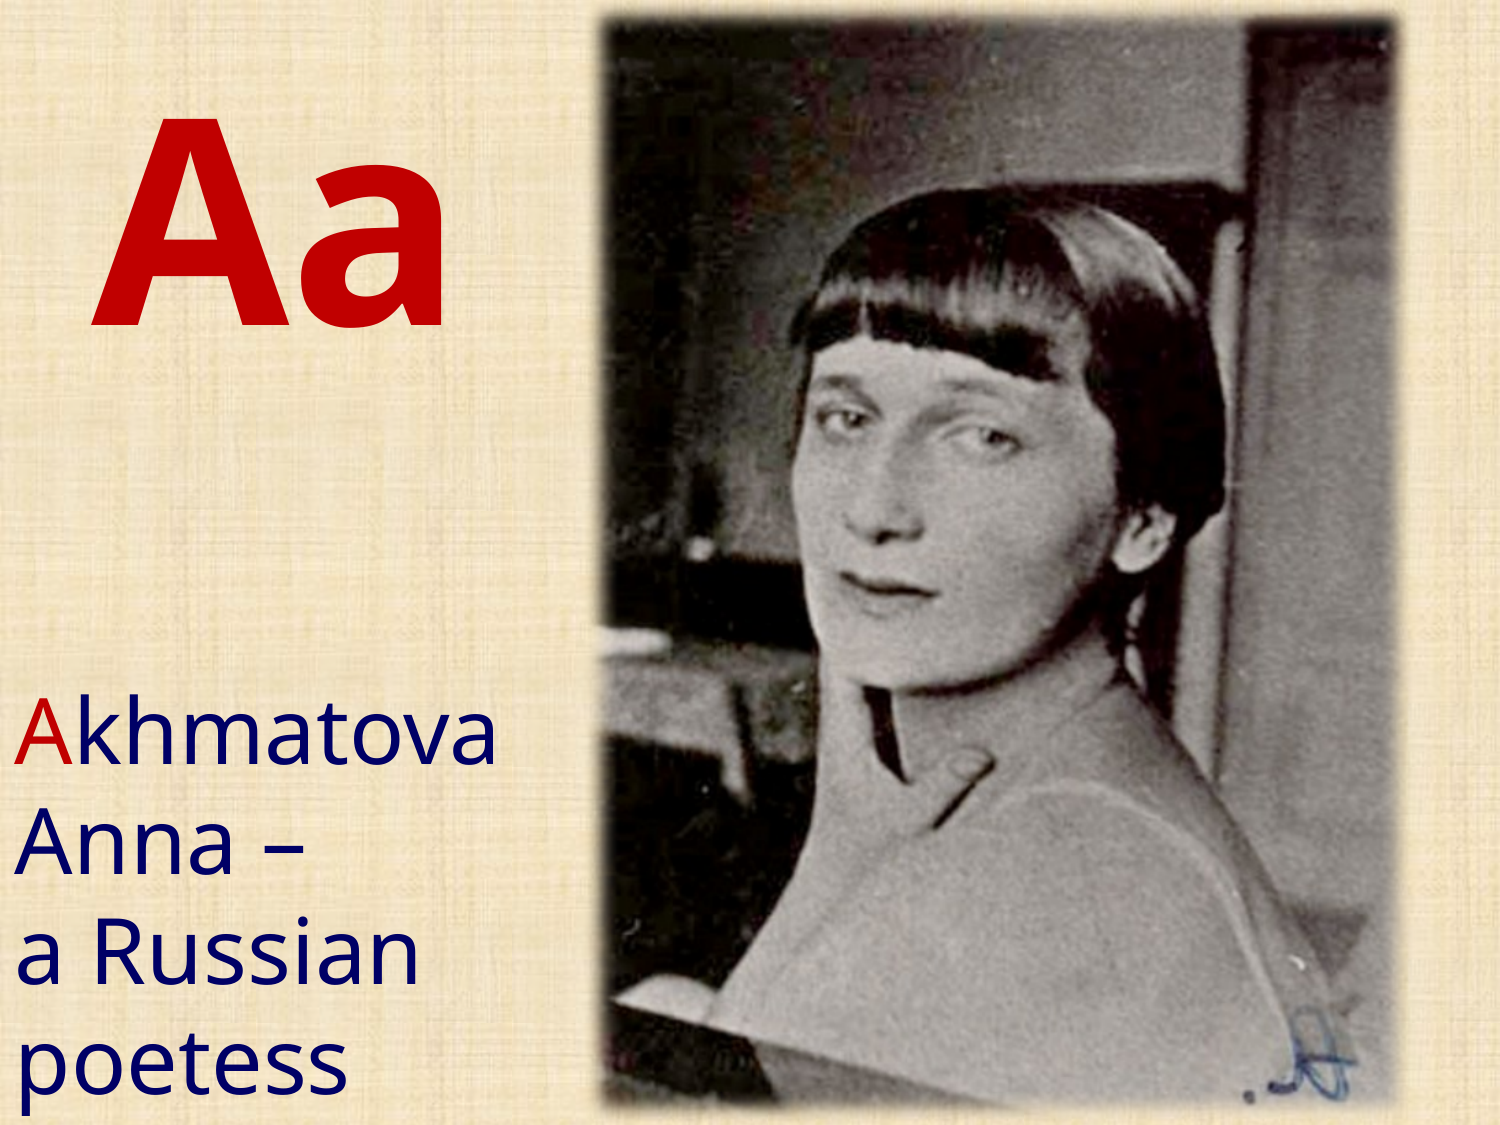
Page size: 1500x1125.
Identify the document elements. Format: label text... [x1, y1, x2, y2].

picture [584, 0, 1415, 1125]
text_box Aa [0, 30, 556, 391]
text_box Akhmatova Anna – a Russian poetess [0, 665, 579, 1121]
